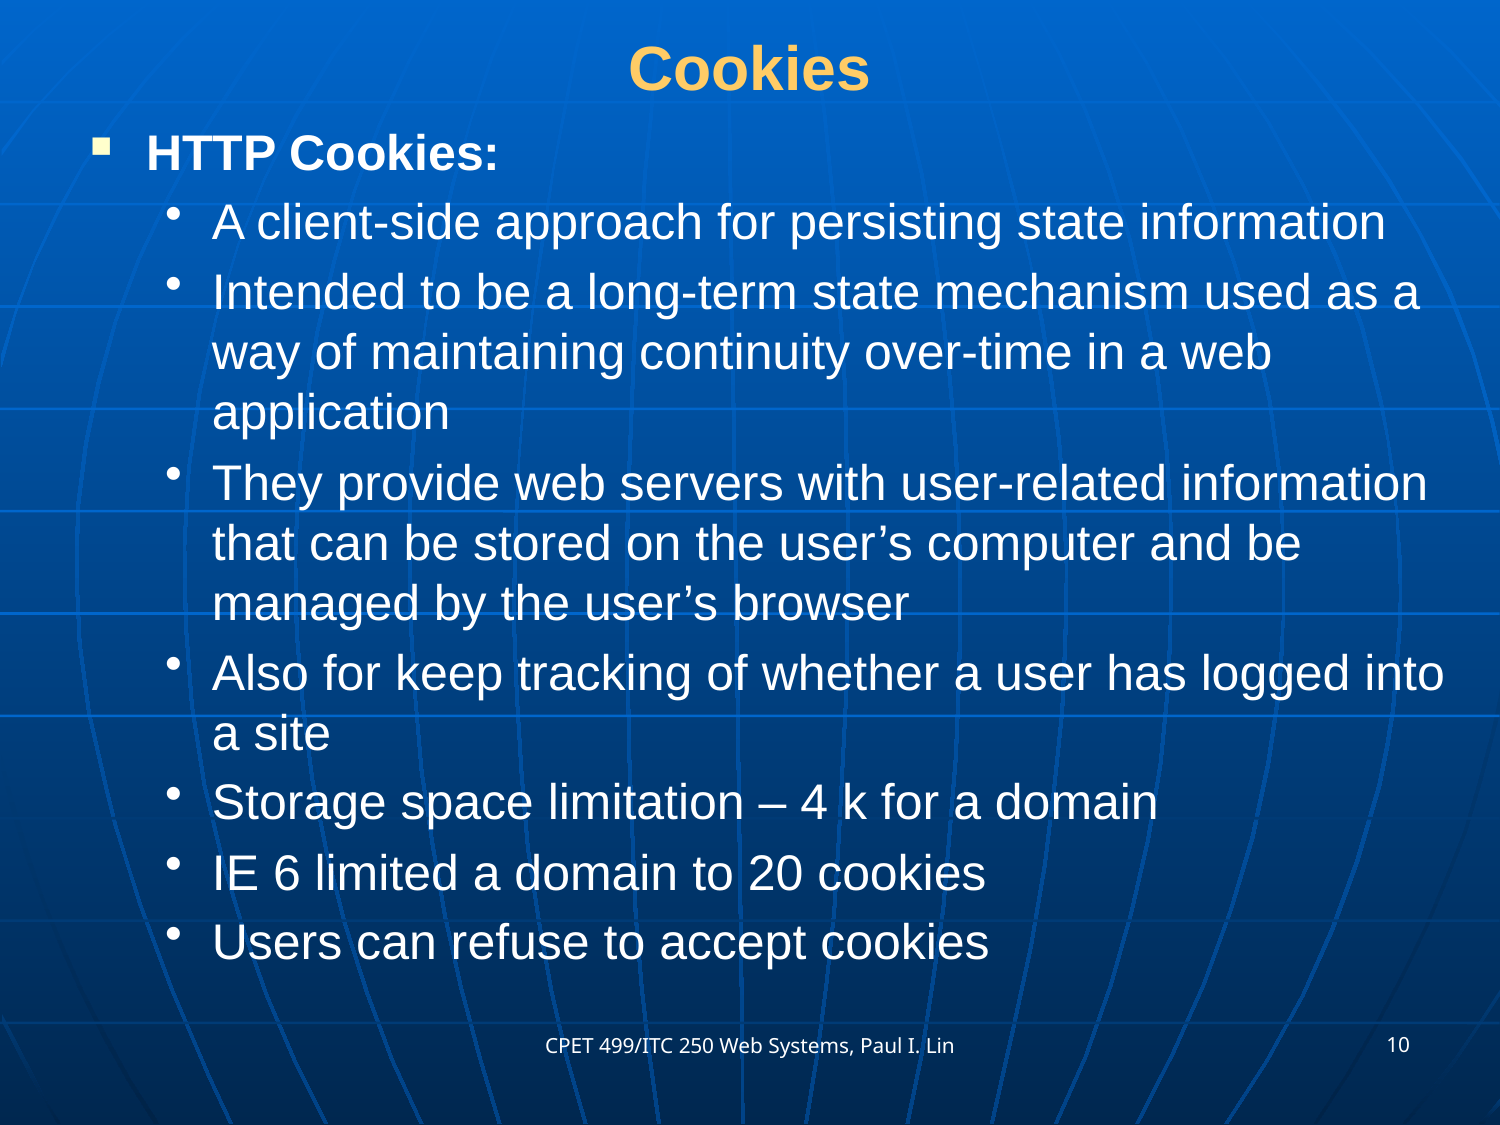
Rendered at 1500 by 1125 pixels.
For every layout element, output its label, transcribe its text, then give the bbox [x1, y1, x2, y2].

list HTTP Cookies: A client-side approach for persisting state information Intended to be a long-term state mechanism used as a way of maintaining continuity over-time in a web application They provide web servers with user-related information that can be stored on the user’s computer and be managed by the user’s browser Also for keep tracking of whether a user has logged into a site Storage space limitation – 4 k for a domain IE 6 limited a domain to 20 cookies Users can refuse to accept cookies [74, 112, 1463, 1006]
slide_number 10 [1074, 1023, 1426, 1100]
title Cookies [199, 17, 1301, 112]
footer CPET 499/ITC 250 Web Systems, Paul I. Lin [512, 1024, 988, 1101]
